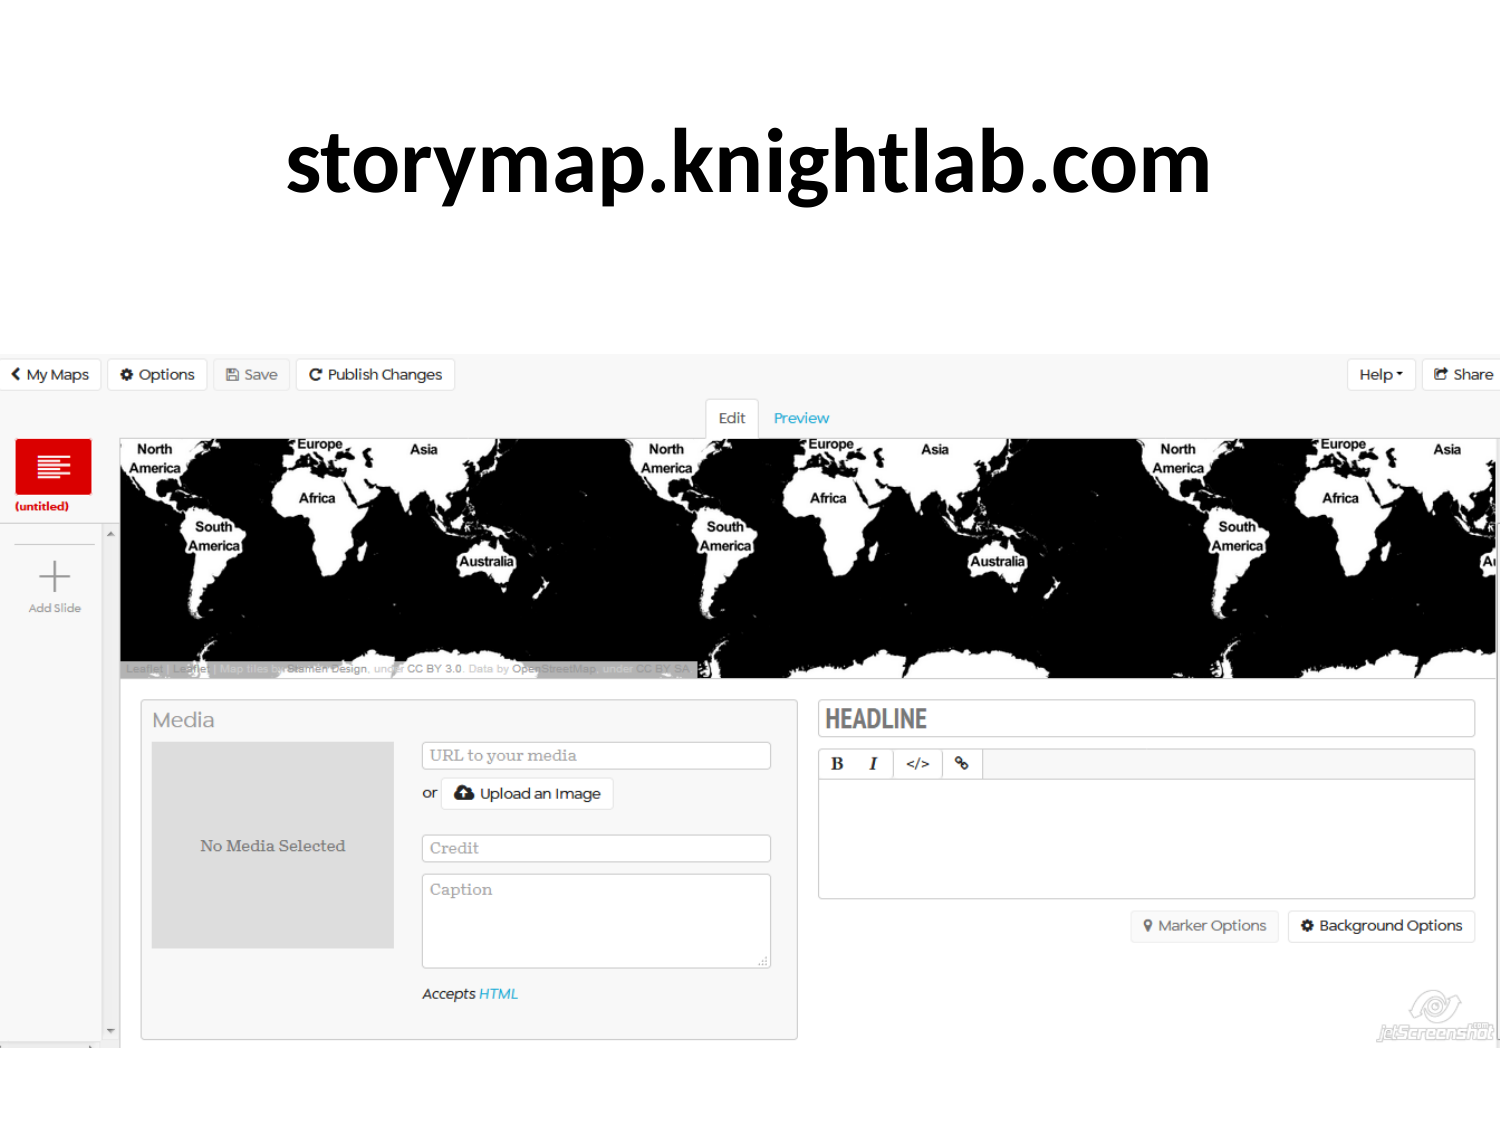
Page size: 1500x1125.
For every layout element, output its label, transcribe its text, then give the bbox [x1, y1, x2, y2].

title storymap.knightlab.com [75, 45, 1425, 268]
picture [0, 354, 1500, 1048]
